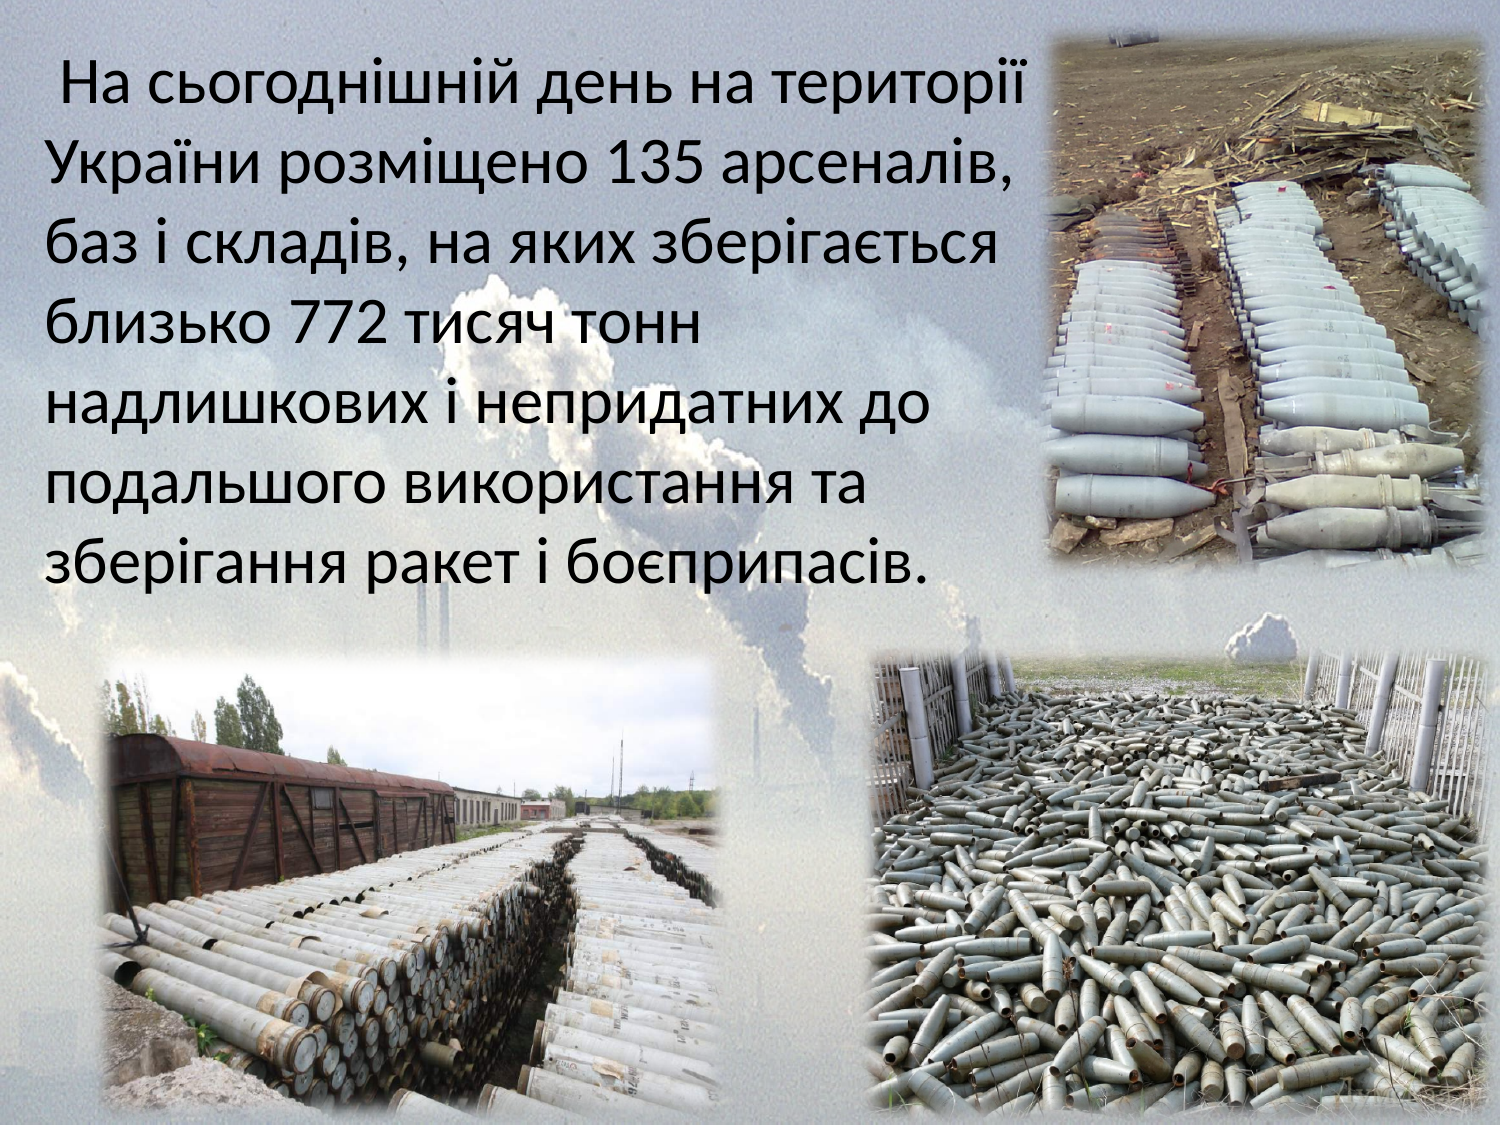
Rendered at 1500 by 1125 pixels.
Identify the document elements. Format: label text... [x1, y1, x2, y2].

list На сьогоднішній день на території України розміщено 135 арсеналів, баз і складів, на яких зберігається близько 772 тисяч тонн надлишкових і непридатних до подальшого використання та зберігання ракет і боєприпасів. [29, 29, 1083, 643]
picture [1033, 18, 1499, 580]
picture [88, 638, 731, 1125]
picture [855, 641, 1500, 1125]
